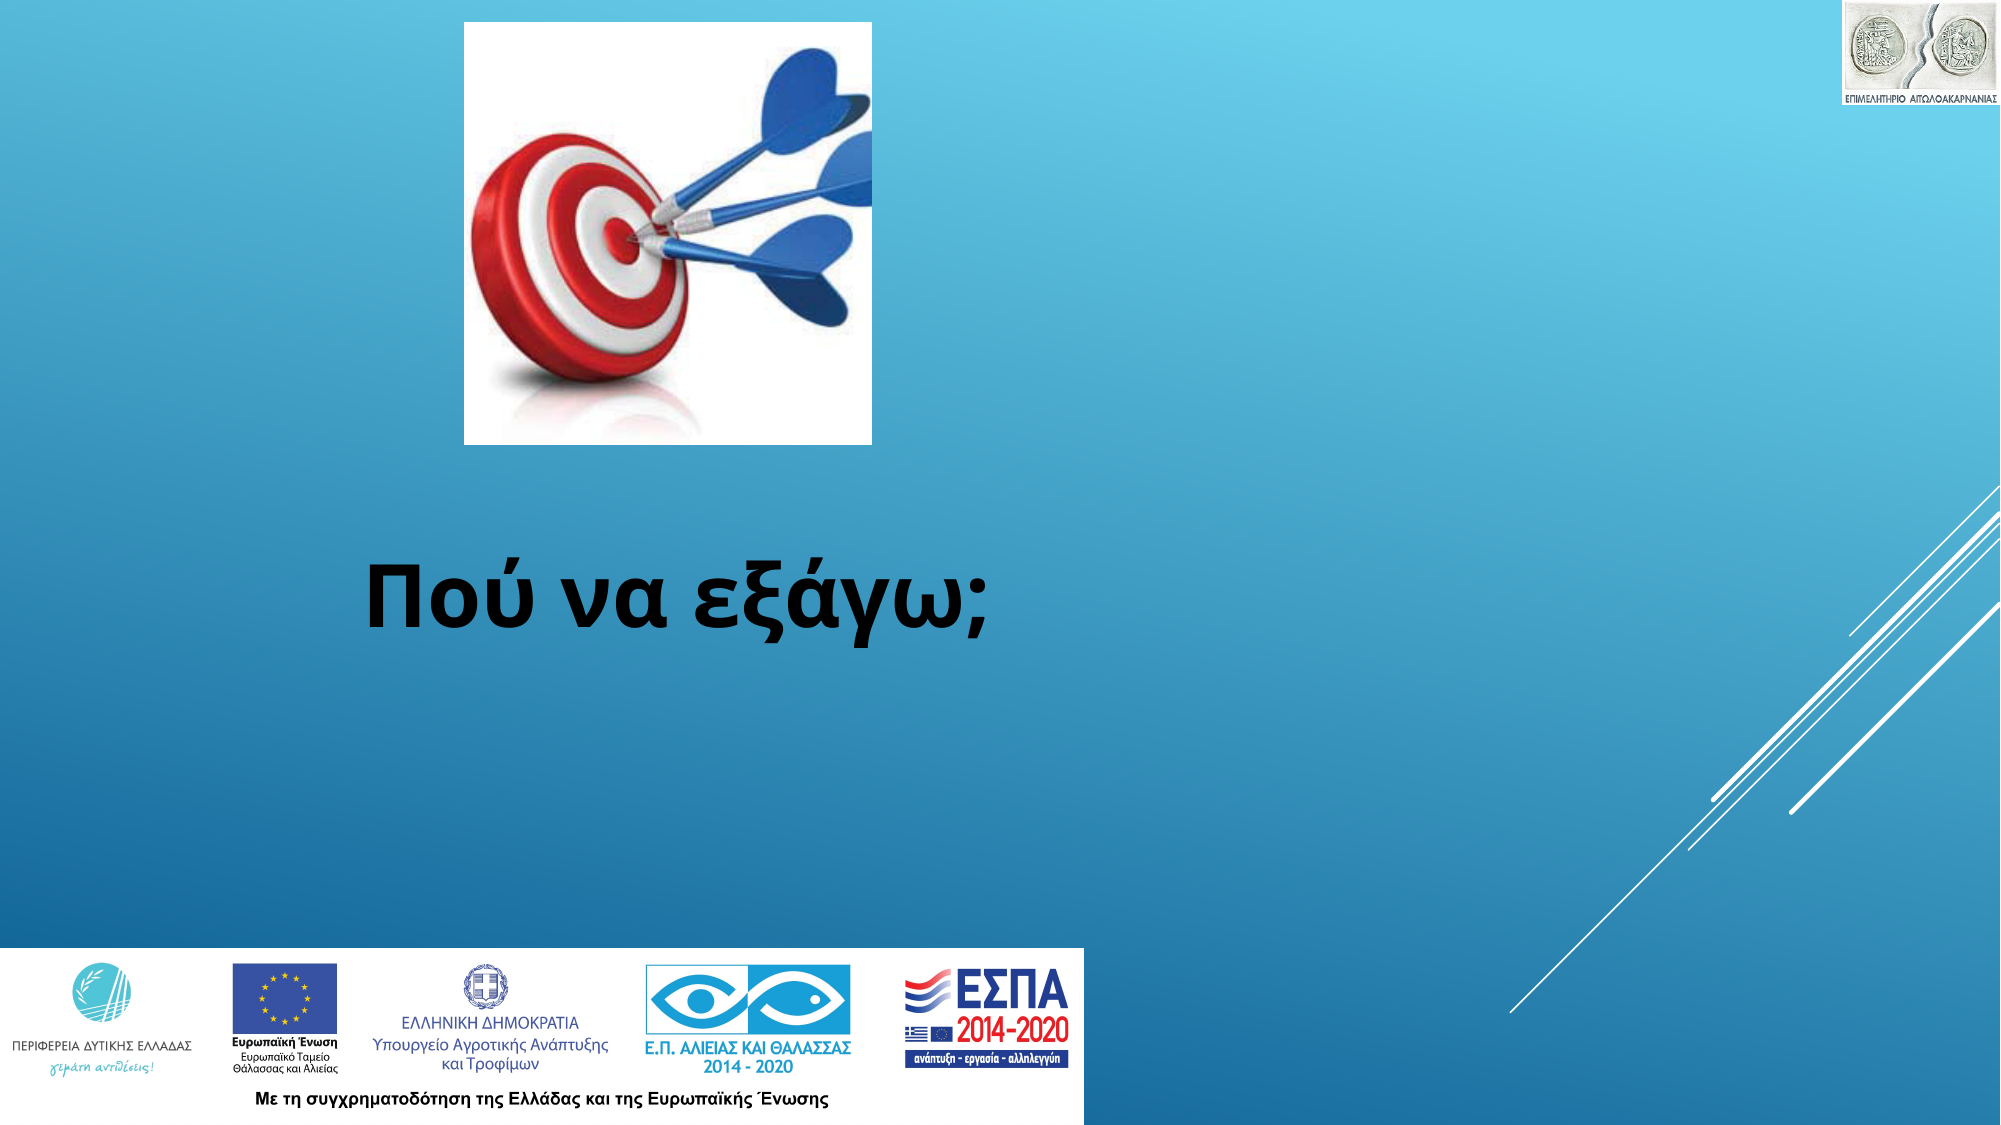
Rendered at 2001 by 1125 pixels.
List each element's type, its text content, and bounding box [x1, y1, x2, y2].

picture [1842, 0, 2000, 106]
picture [0, 948, 1084, 1125]
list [464, 22, 872, 445]
text_box Πού να εξάγω; [347, 532, 1350, 652]
